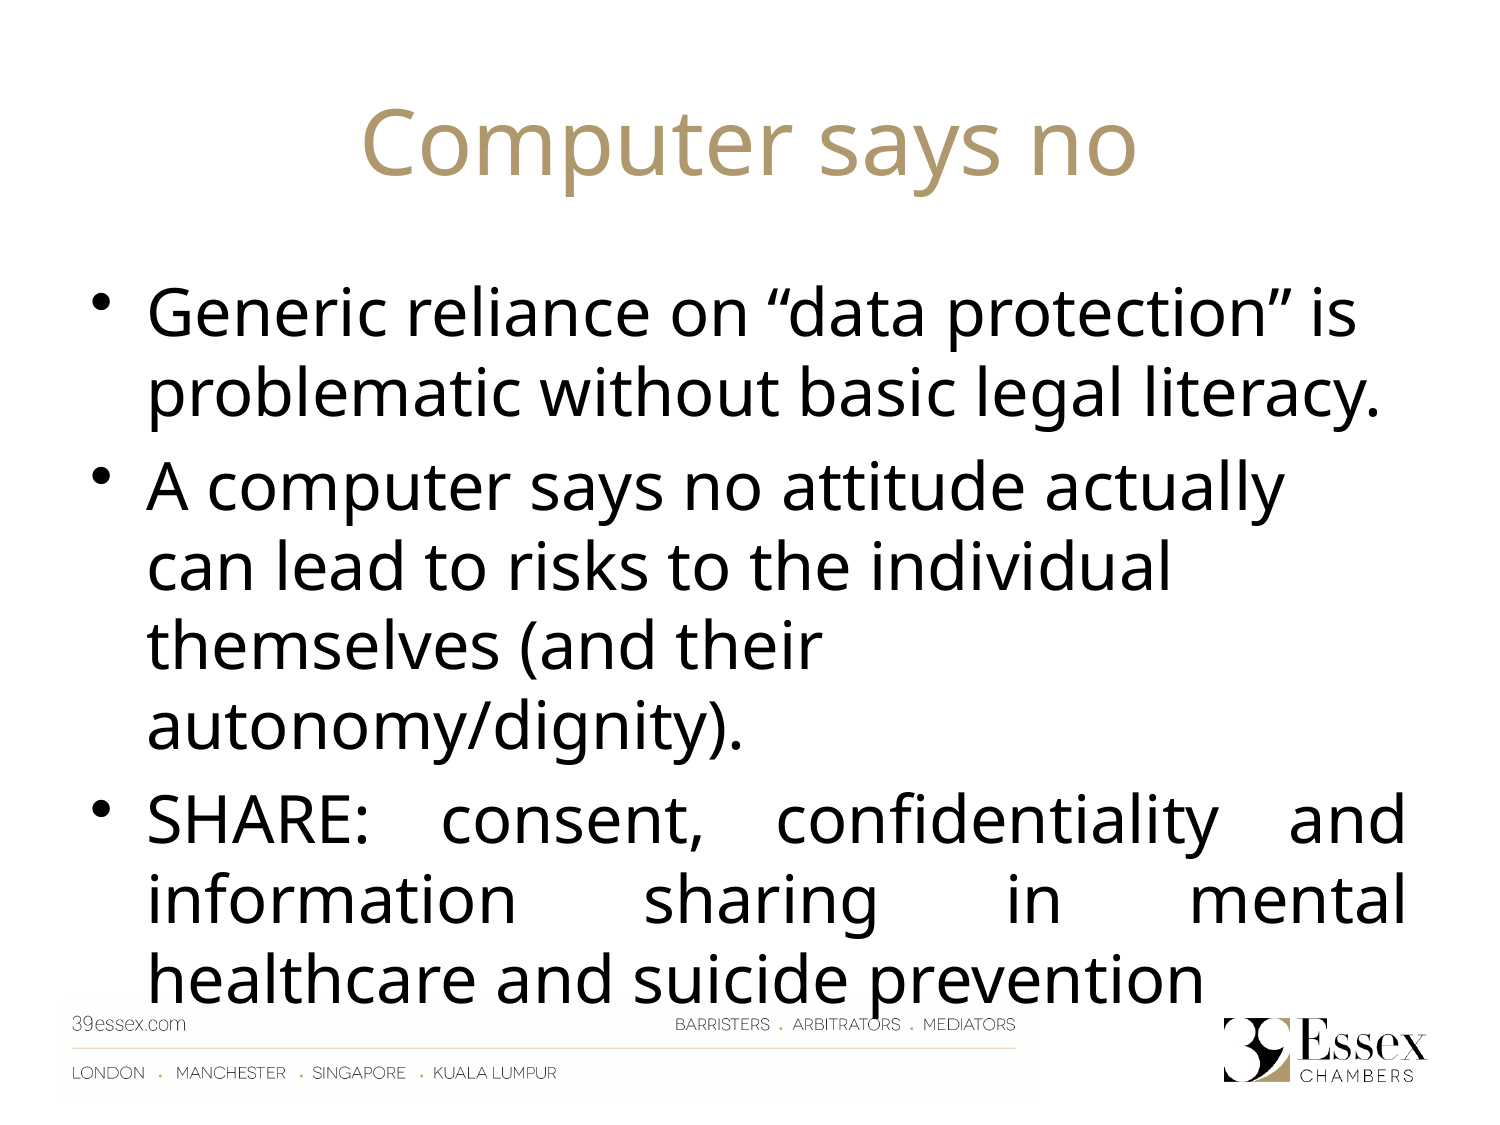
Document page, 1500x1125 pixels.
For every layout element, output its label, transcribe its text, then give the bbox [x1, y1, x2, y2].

picture [1224, 1012, 1439, 1088]
title Computer says no [74, 44, 1426, 233]
list Generic reliance on “data protection” is problematic without basic legal literacy. A computer says no attitude actually can lead to risks to the individual themselves (and their autonomy/dignity). SHARE: consent, confidentiality and information sharing in mental healthcare and suicide prevention [74, 262, 1426, 1006]
picture [62, 999, 1038, 1098]
